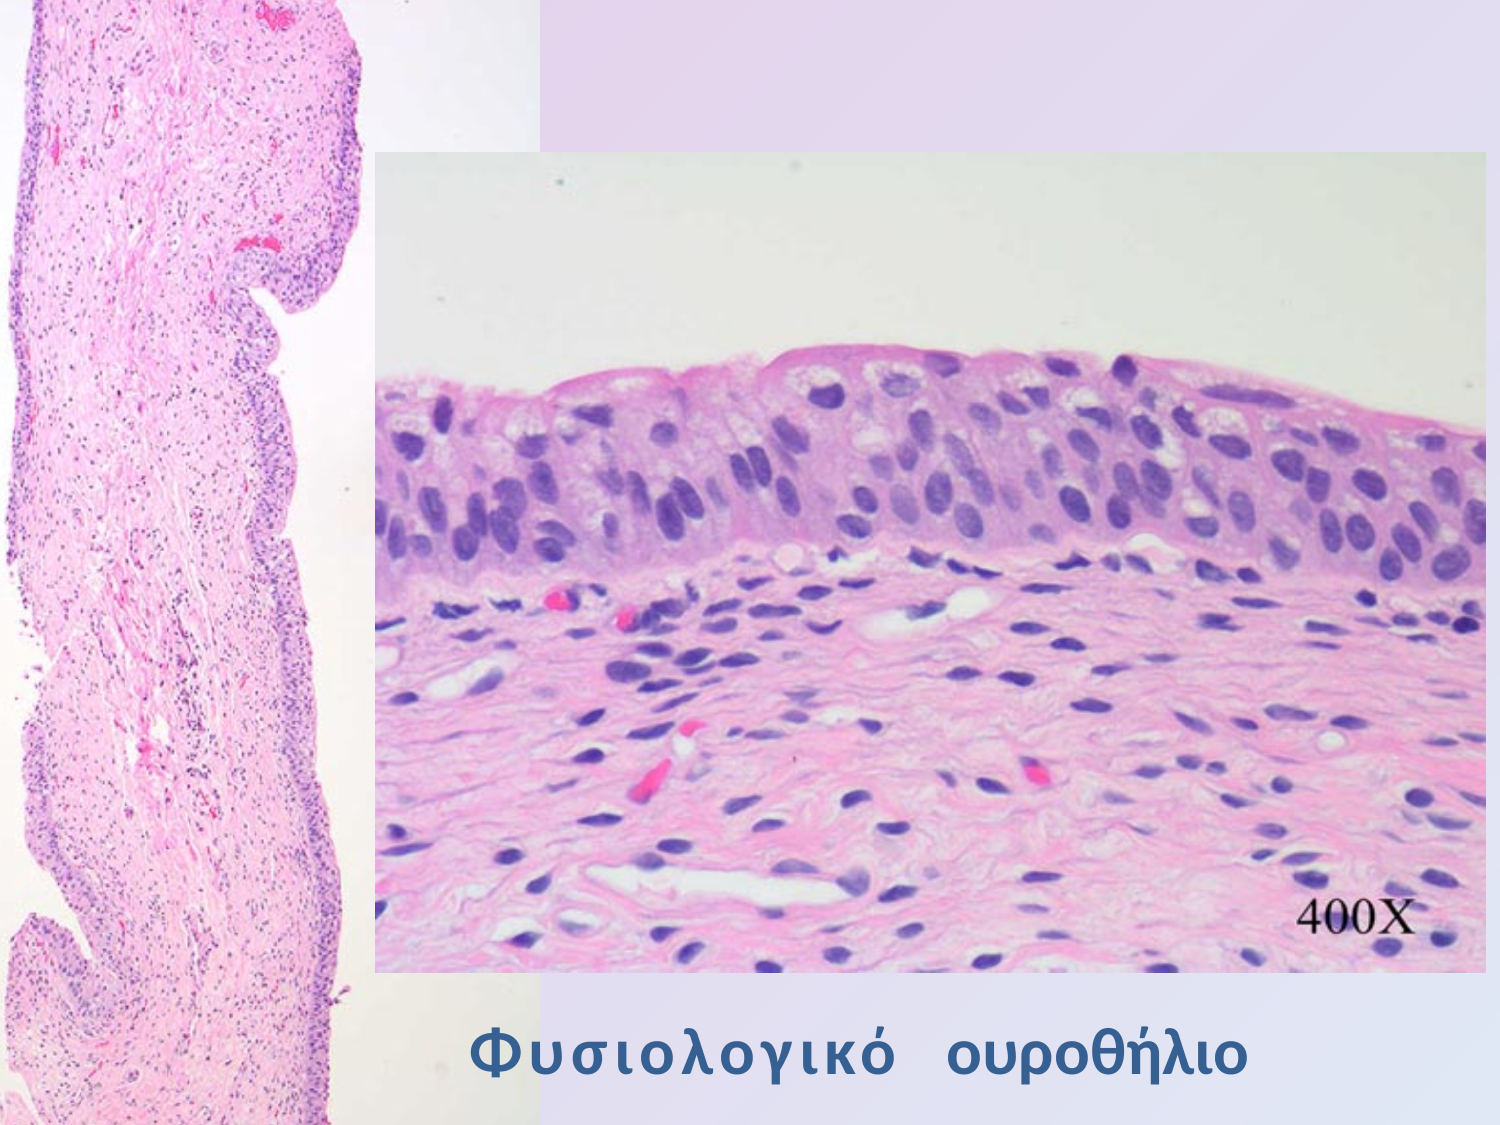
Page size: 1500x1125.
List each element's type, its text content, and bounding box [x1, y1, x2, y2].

picture [0, 0, 1486, 1125]
text_box Φυσιολογικό ουροθήλιο [454, 1000, 1336, 1096]
